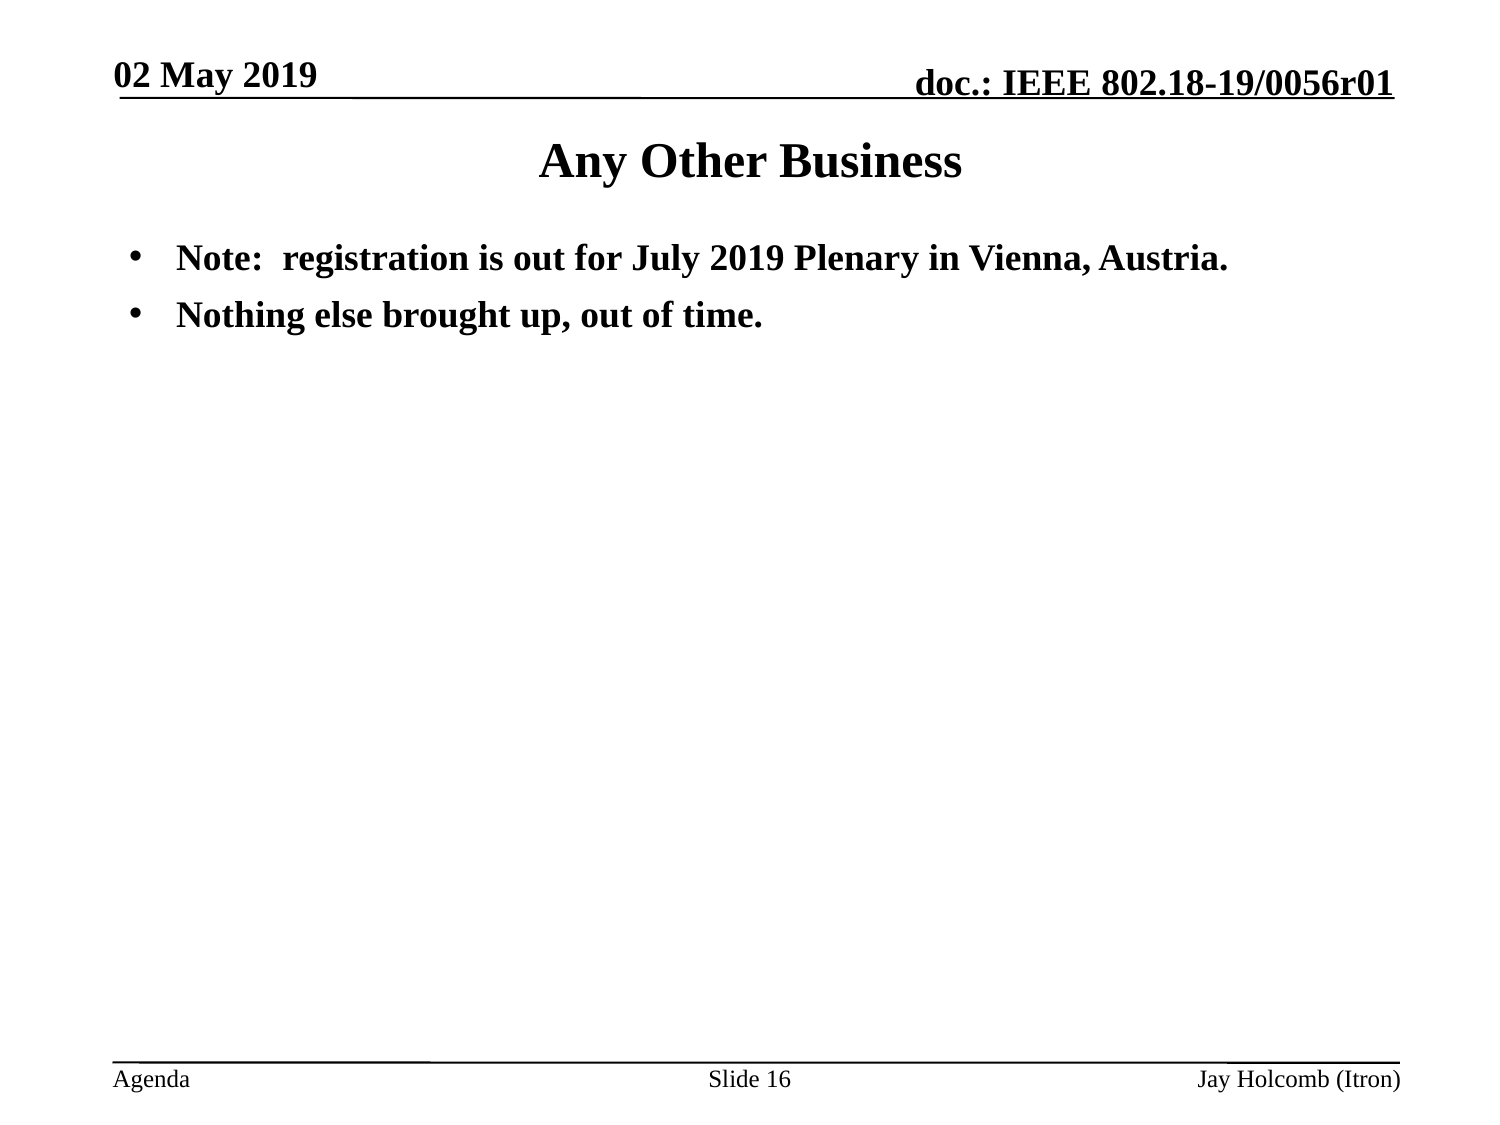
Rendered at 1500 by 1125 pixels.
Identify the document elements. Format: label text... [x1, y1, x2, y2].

list Note: registration is out for July 2019 Plenary in Vienna, Austria. Nothing else brought up, out of time. [113, 187, 1476, 1063]
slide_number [113, 62, 463, 96]
title Any Other Business [113, 101, 1389, 187]
slide_number Slide 16 [699, 1061, 800, 1123]
footer Jay Holcomb (Itron) [878, 1061, 1402, 1093]
